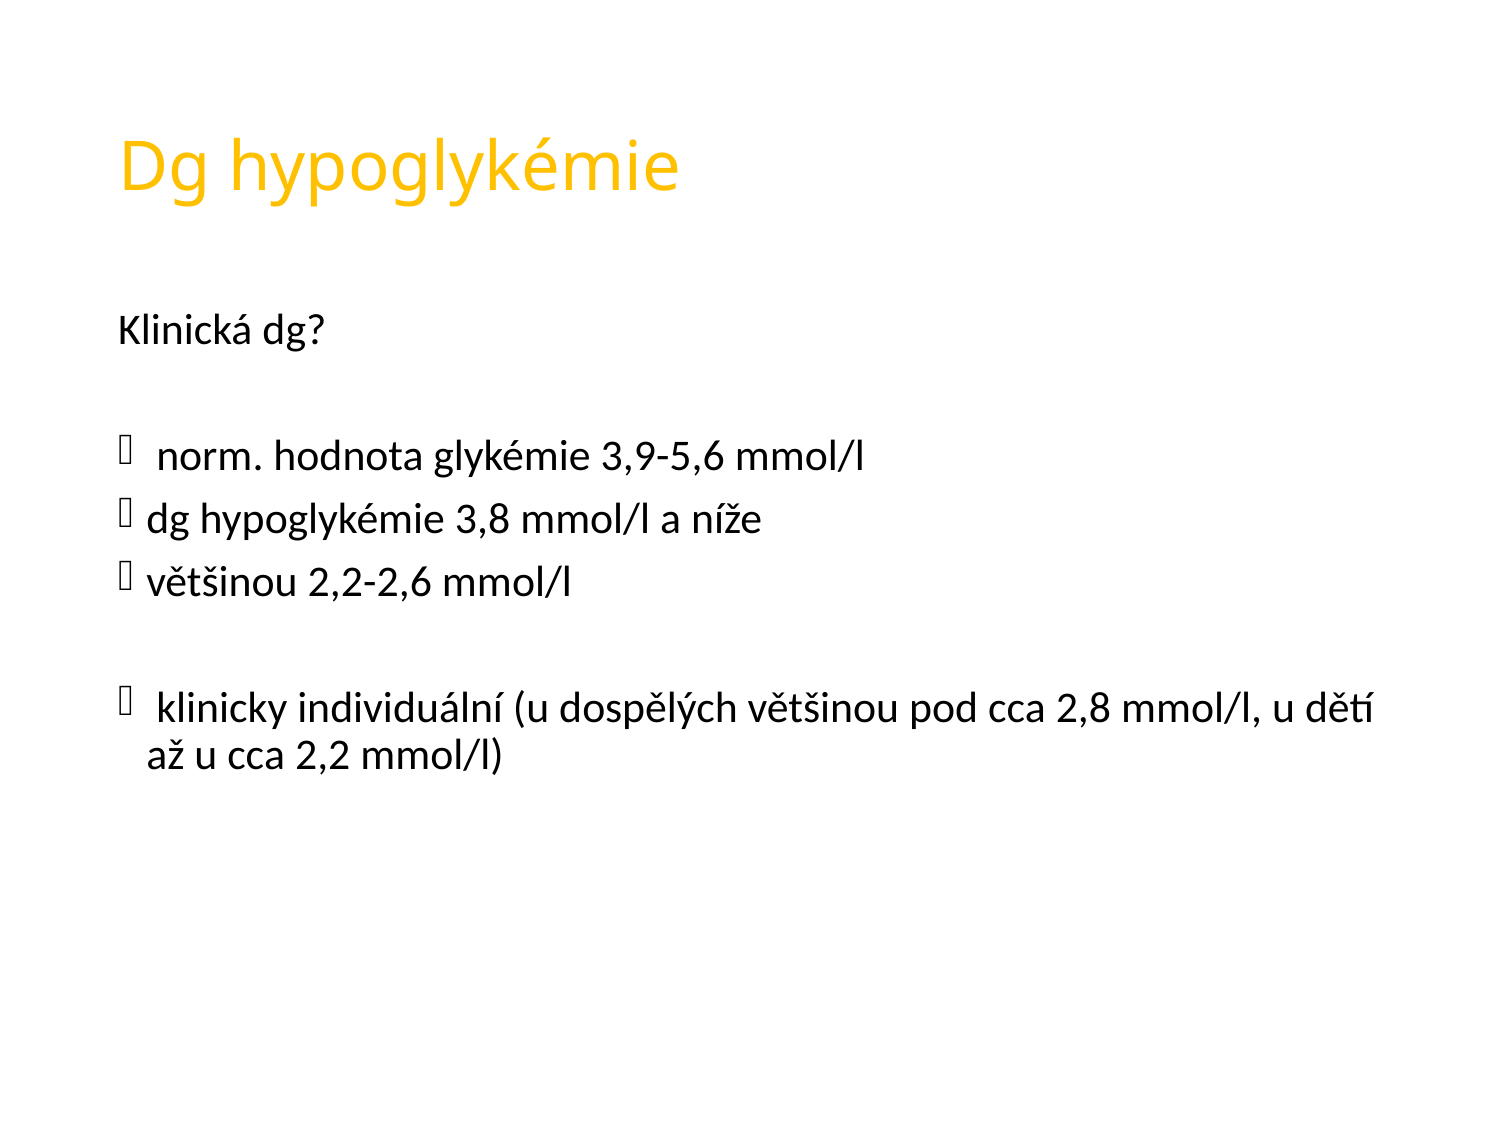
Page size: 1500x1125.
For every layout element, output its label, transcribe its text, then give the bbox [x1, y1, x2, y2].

title Dg hypoglykémie [103, 59, 1397, 278]
list Klinická dg? norm. hodnota glykémie 3,9-5,6 mmol/l dg hypoglykémie 3,8 mmol/l a níže většinou 2,2-2,6 mmol/l klinicky individuální (u dospělých většinou pod cca 2,8 mmol/l, u dětí až u cca 2,2 mmol/l) [103, 299, 1397, 1014]
